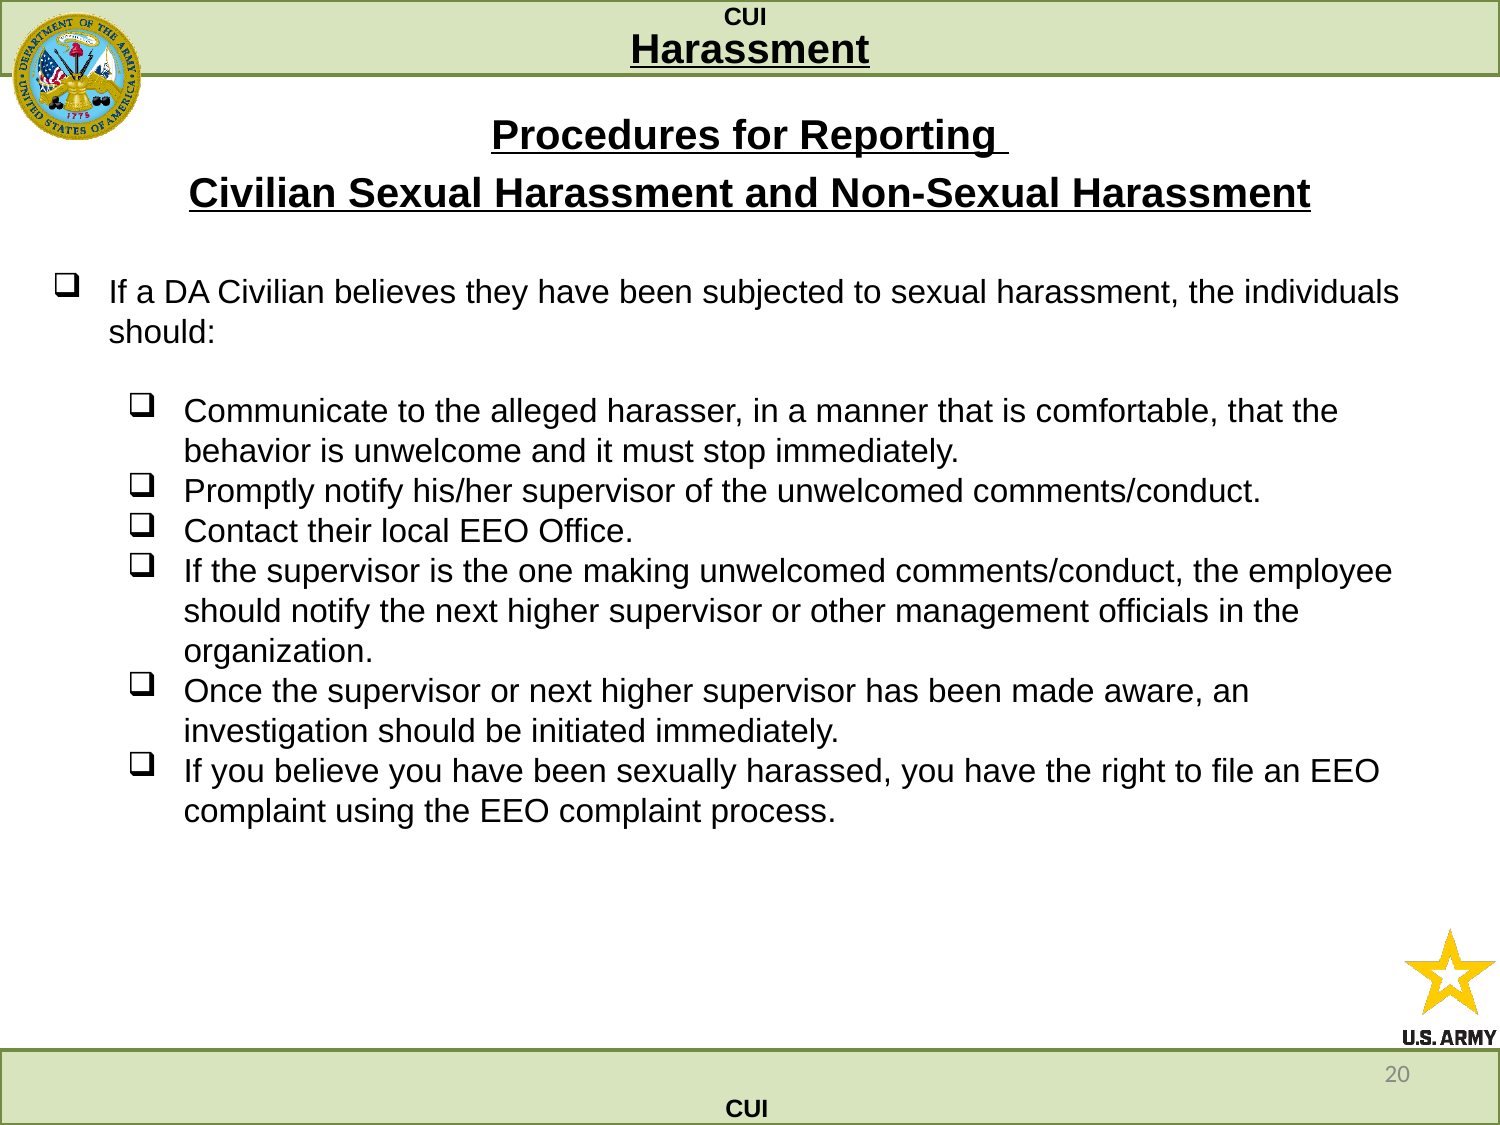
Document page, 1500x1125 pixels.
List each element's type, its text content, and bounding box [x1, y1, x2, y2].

slide_number 20 [1074, 1042, 1425, 1103]
list Procedures for Reporting Civilian Sexual Harassment and Non-Sexual Harassment [75, 99, 1425, 225]
picture [12, 12, 141, 140]
picture [1403, 928, 1497, 1045]
title Harassment [75, 11, 1425, 82]
text_box If a DA Civilian believes they have been subjected to sexual harassment, the individuals should: Communicate to the alleged harasser, in a manner that is comfortable, that the behavior is unwelcome and it must stop immediately. Promptly notify his/her supervisor of the unwelcomed comments/conduct. Contact their local EEO Office. If the supervisor is the one making unwelcomed comments/conduct, the employee should notify the next higher supervisor or other management officials in the organization. Once the supervisor or next higher supervisor has been made aware, an investigation should be initiated immediately. If you believe you have been sexually harassed, you have the right to file an EEO complaint using the EEO complaint process. [37, 262, 1425, 876]
